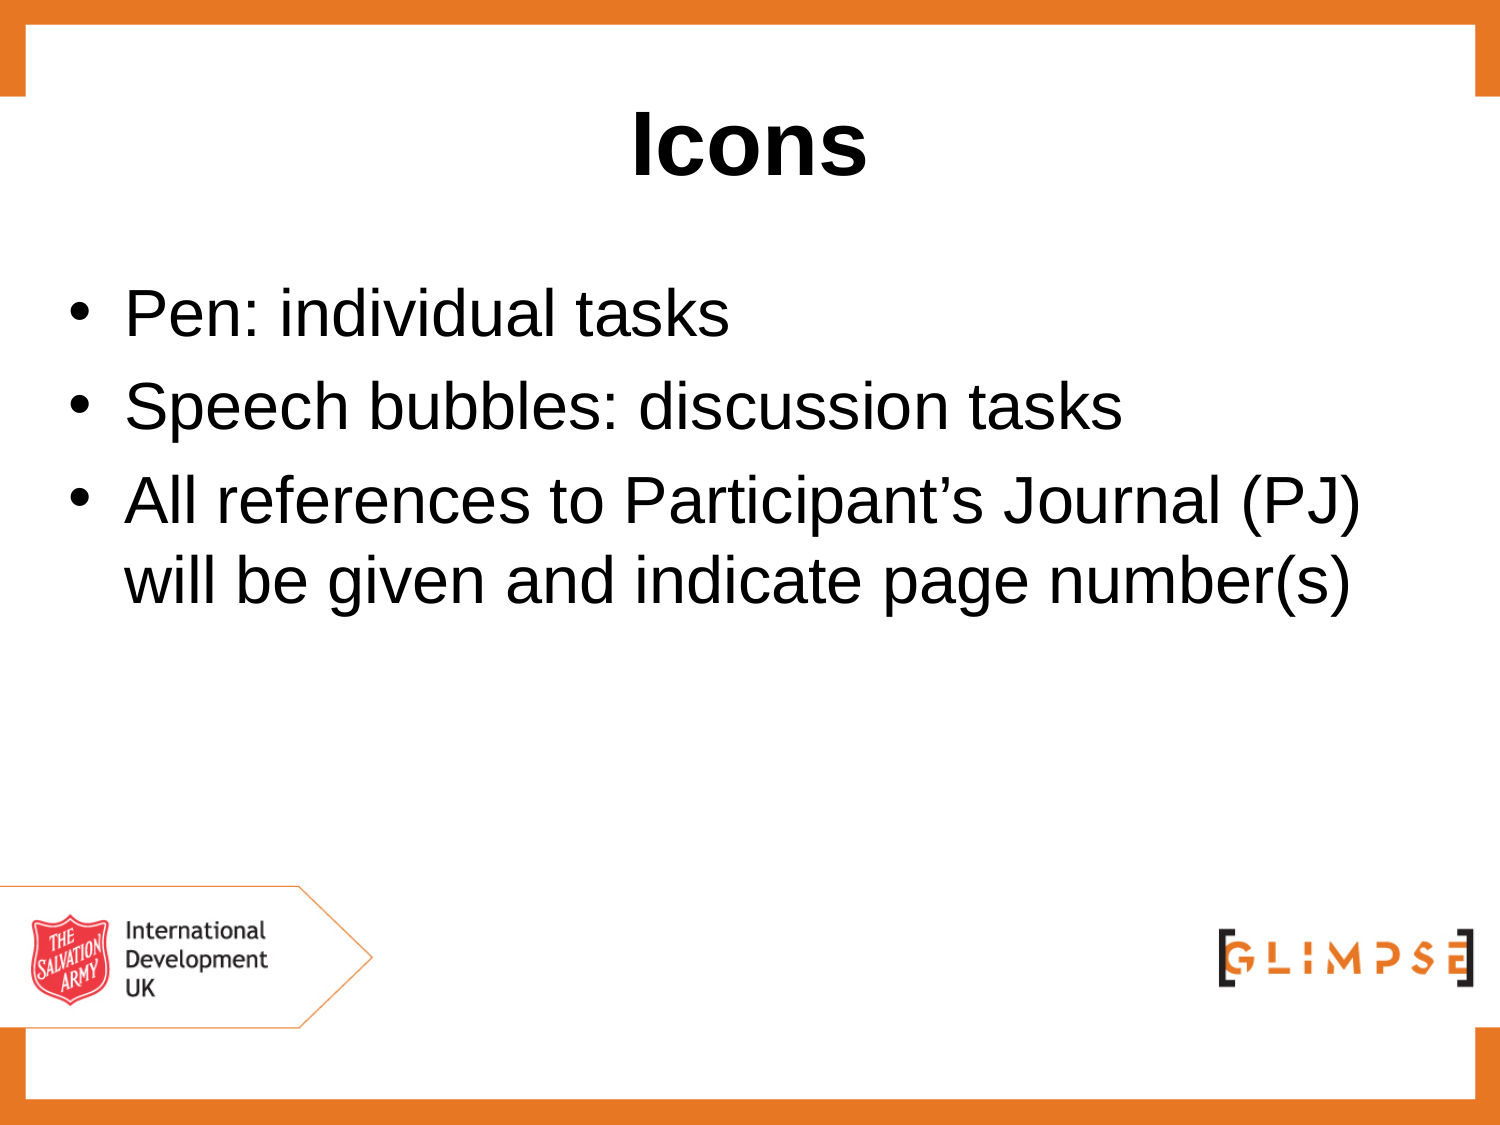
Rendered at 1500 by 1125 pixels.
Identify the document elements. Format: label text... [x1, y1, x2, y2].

title Icons [53, 45, 1447, 233]
list Pen: individual tasks Speech bubbles: discussion tasks All references to Participant’s Journal (PJ) will be given and indicate page number(s) [53, 262, 1447, 882]
picture [0, 0, 1500, 1125]
